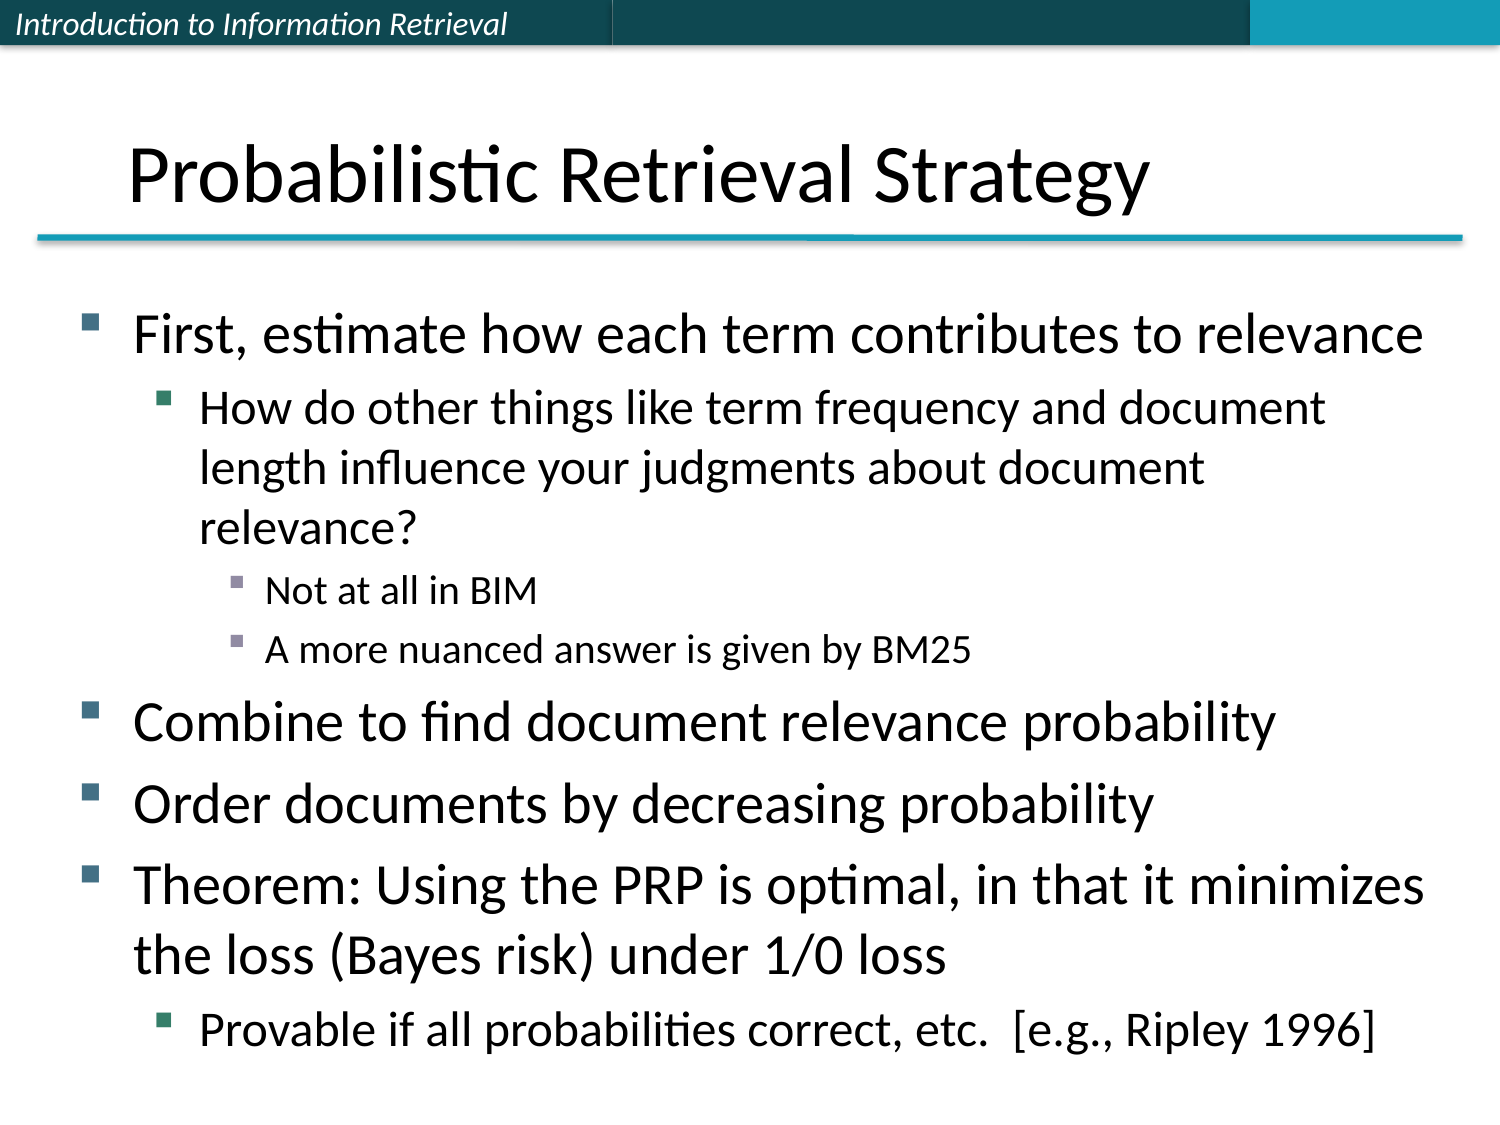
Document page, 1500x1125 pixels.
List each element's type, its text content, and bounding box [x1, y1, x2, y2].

list First, estimate how each term contributes to relevance How do other things like term frequency and document length influence your judgments about document relevance? Not at all in BIM A more nuanced answer is given by BM25 Combine to find document relevance probability Order documents by decreasing probability Theorem: Using the PRP is optimal, in that it minimizes the loss (Bayes risk) under 1/0 loss Provable if all probabilities correct, etc. [e.g., Ripley 1996] [62, 287, 1450, 1100]
title Probabilistic Retrieval Strategy [112, 75, 1388, 263]
